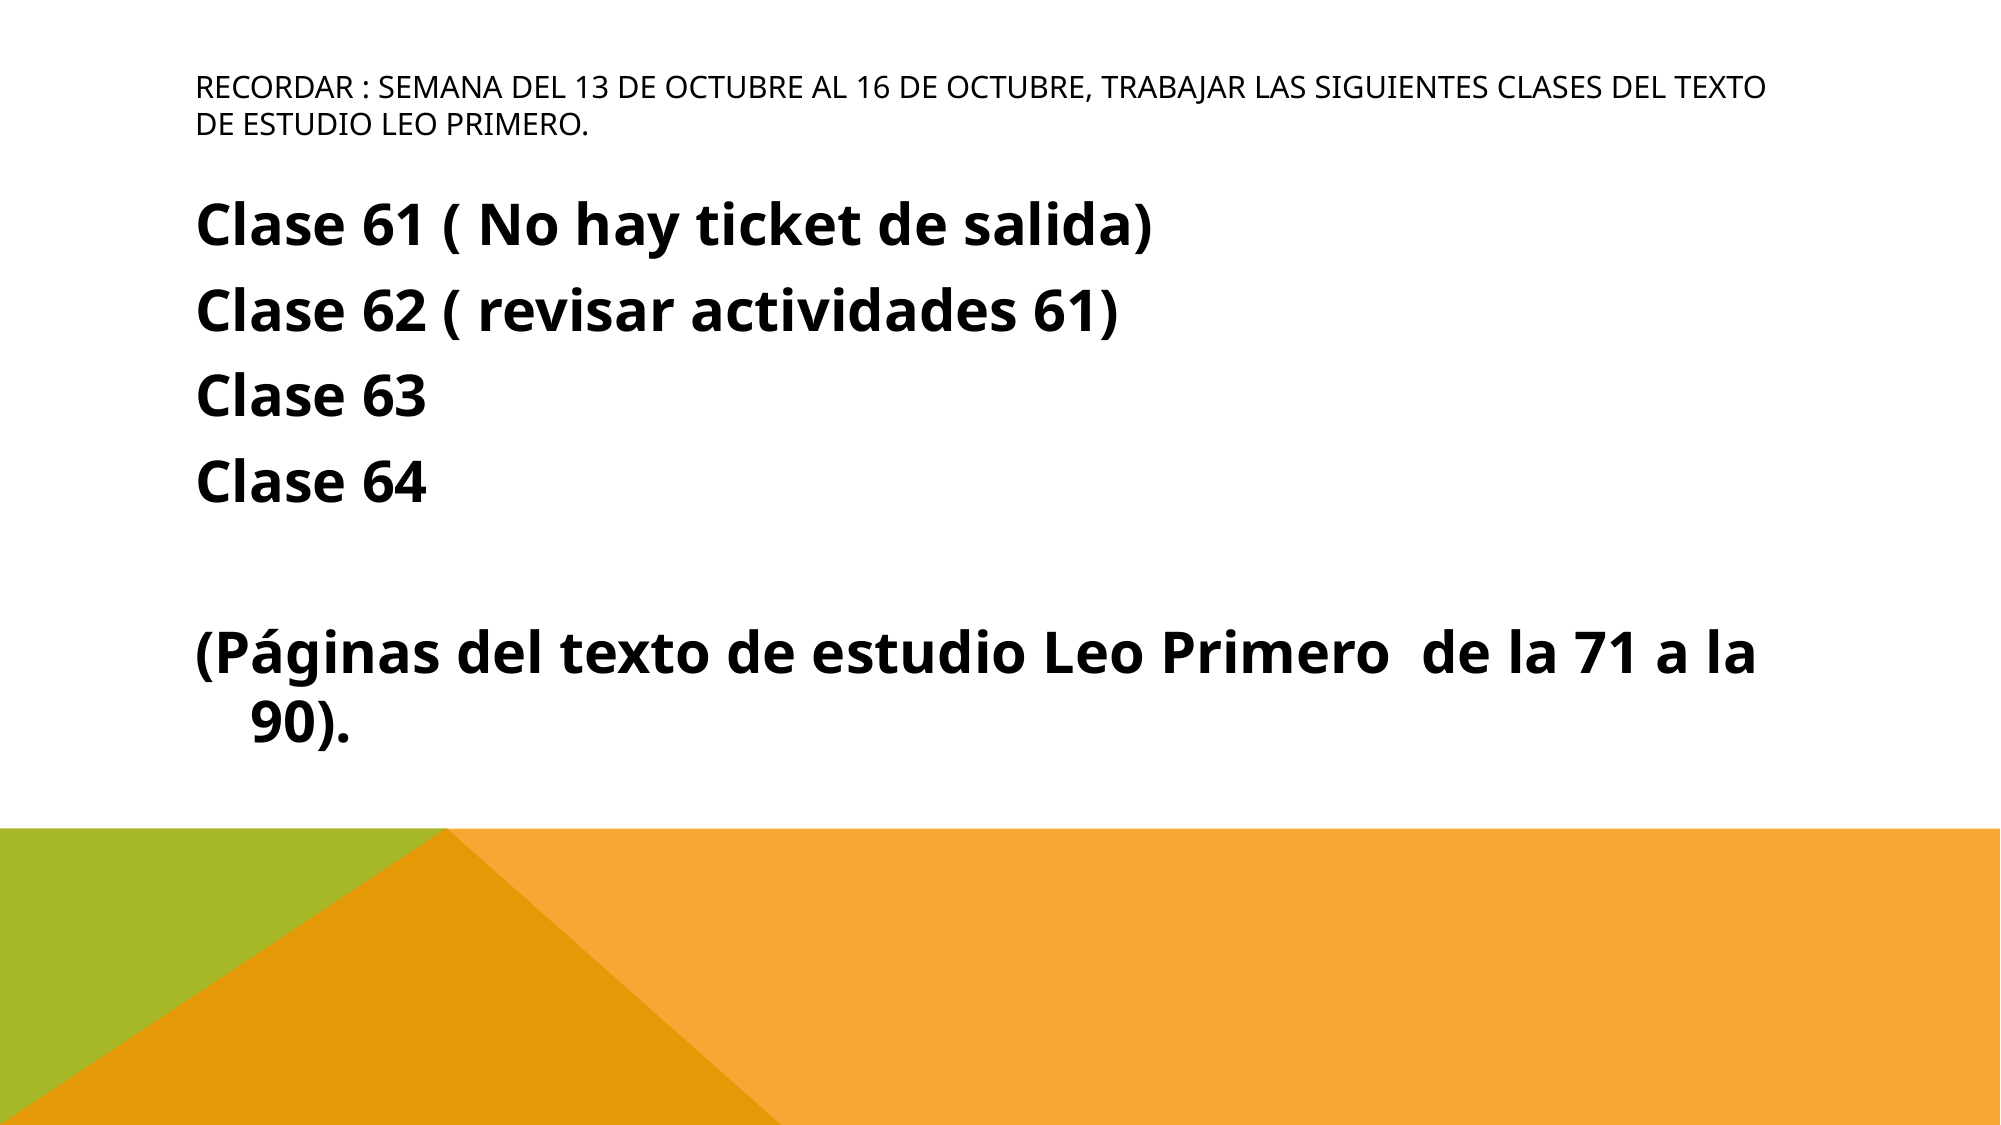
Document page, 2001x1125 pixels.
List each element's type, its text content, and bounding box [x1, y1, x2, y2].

list Clase 61 ( No hay ticket de salida) Clase 62 ( revisar actividades 61) Clase 63 Clase 64 (Páginas del texto de estudio Leo Primero de la 71 a la 90). [180, 180, 1825, 768]
title Recordar : semana del 13 de Octubre al 16 de Octubre, Trabajar las siguientes clases del texto de estudio Leo Primero. [180, 60, 1825, 150]
